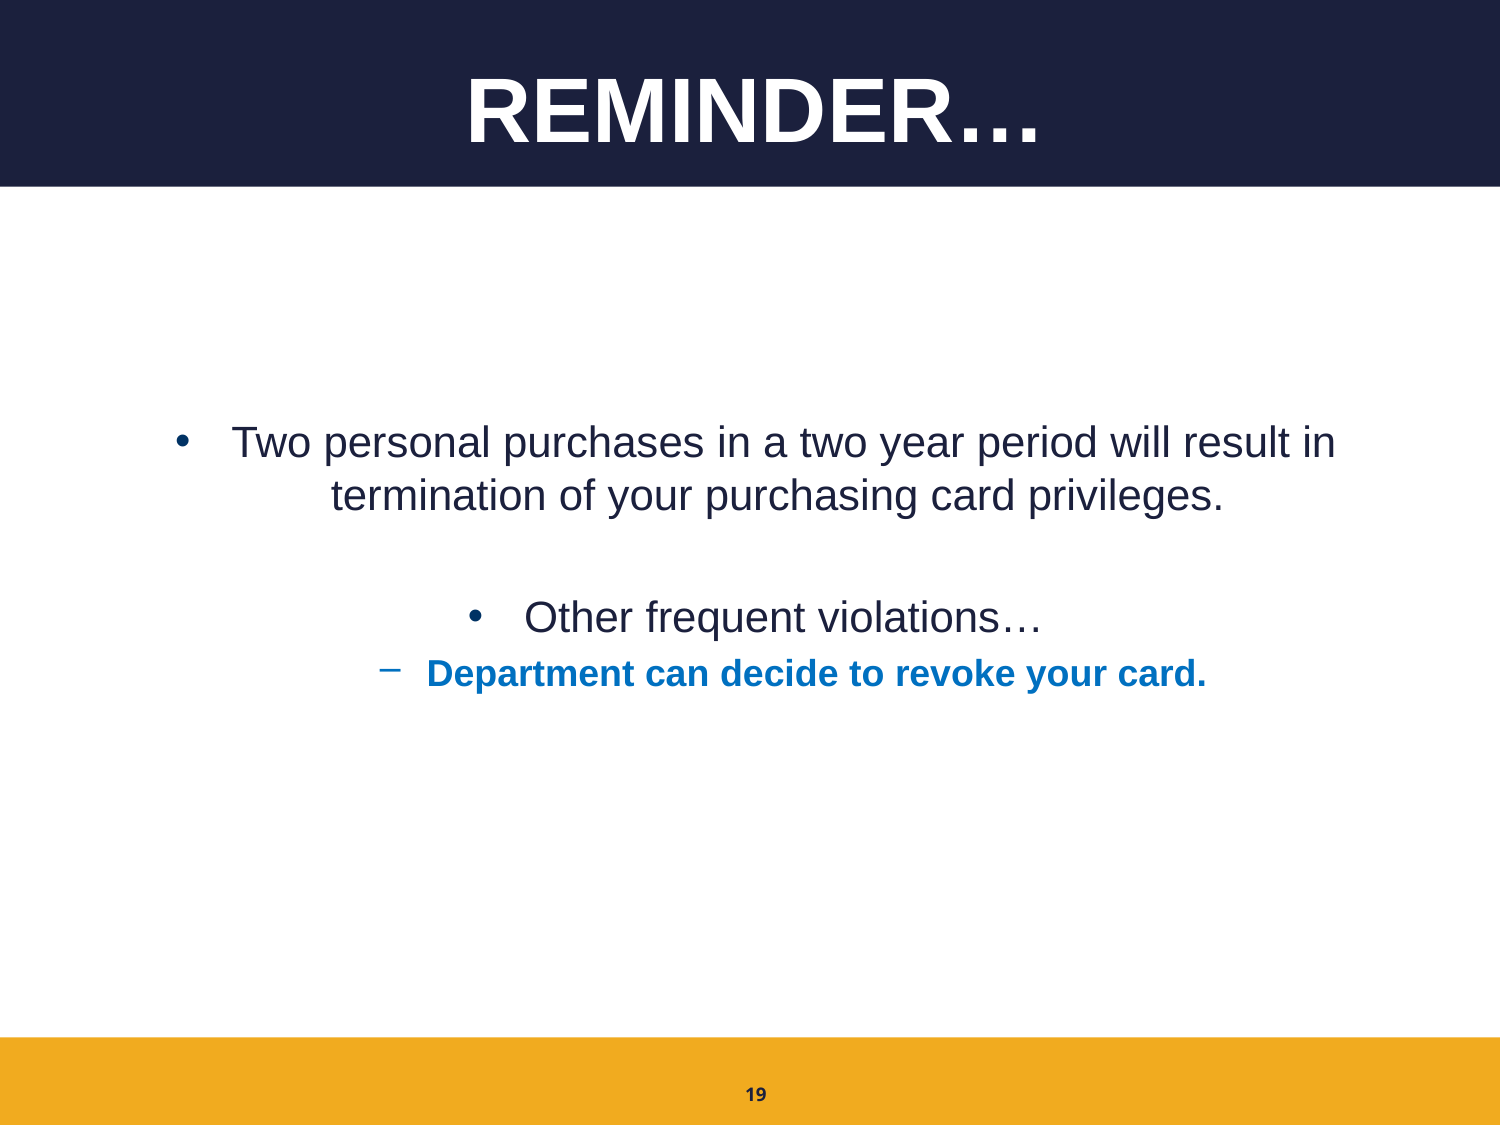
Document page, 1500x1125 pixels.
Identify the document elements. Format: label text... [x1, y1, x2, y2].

slide_number 19 [599, 1074, 913, 1125]
list Two personal purchases in a two year period will result in termination of your purchasing card privileges. Other frequent violations… Department can decide to revoke your card. [74, 222, 1438, 1044]
title Reminder… [74, 23, 1438, 187]
